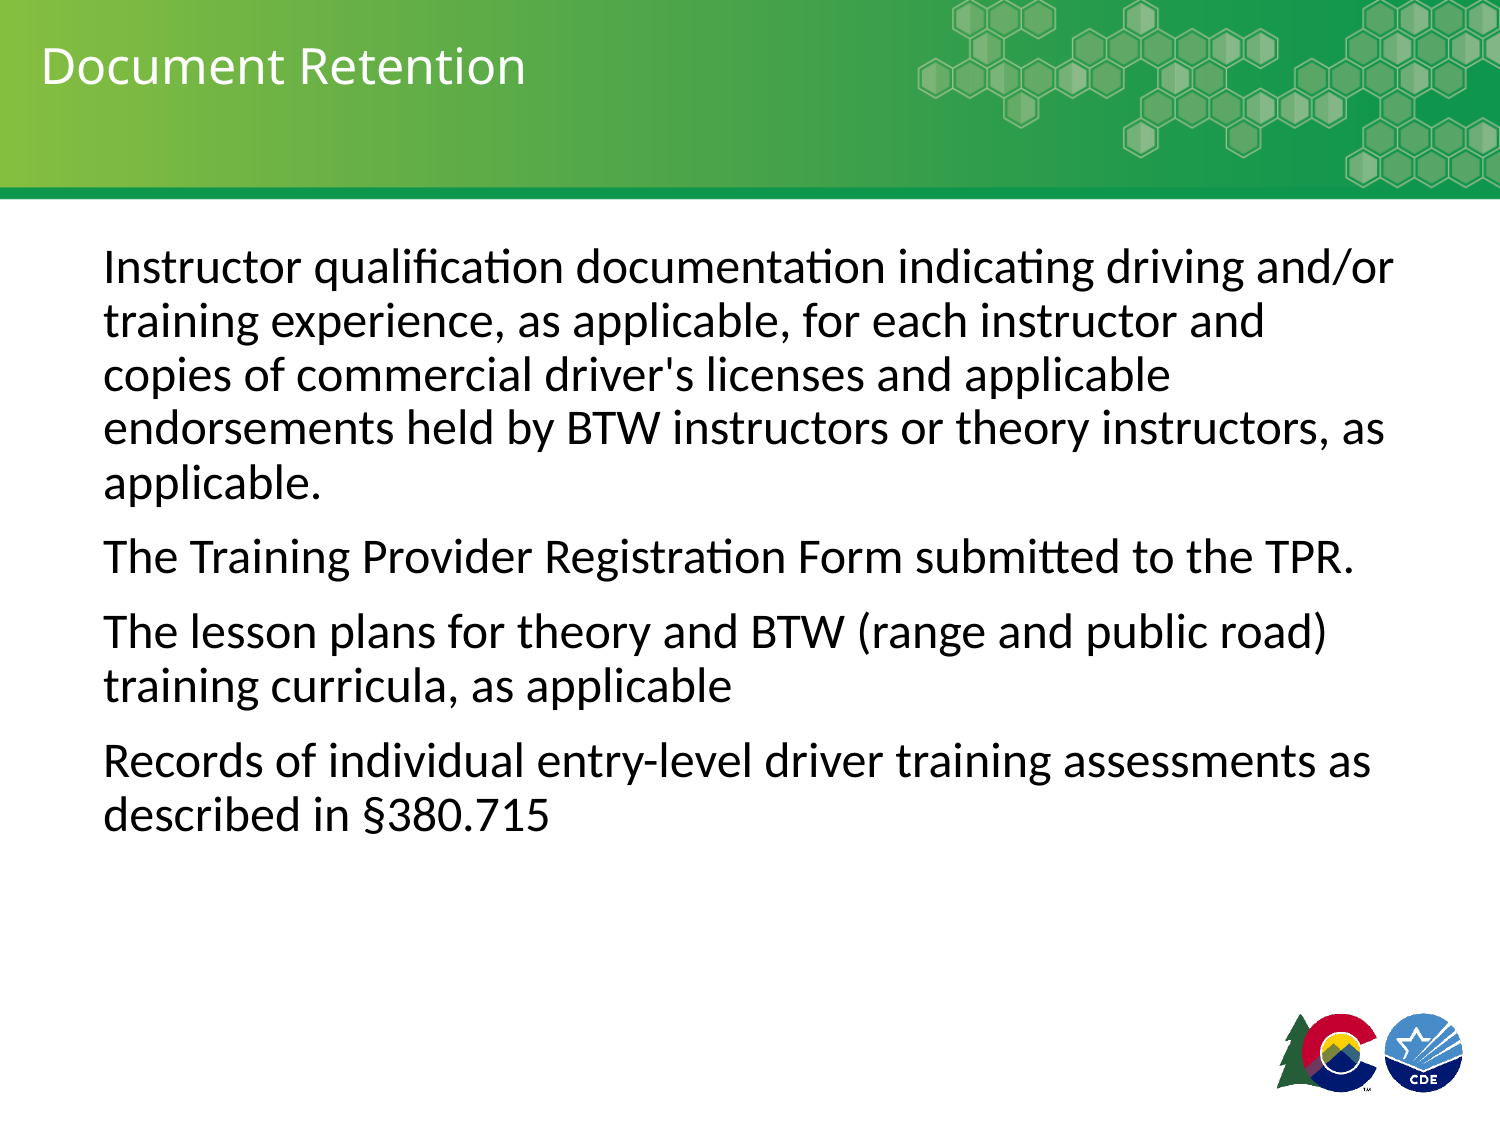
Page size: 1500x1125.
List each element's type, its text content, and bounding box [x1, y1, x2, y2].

title Document Retention [40, 41, 1038, 166]
picture [1275, 1012, 1463, 1093]
list Instructor qualification documentation indicating driving and/or training experience, as applicable, for each instructor and copies of commercial driver's licenses and applicable endorsements held by BTW instructors or theory instructors, as applicable. The Training Provider Registration Form submitted to the TPR. The lesson plans for theory and BTW (range and public road) training curricula, as applicable Records of individual entry-level driver training assessments as described in §380.715 [103, 239, 1397, 1002]
picture [0, 0, 1500, 200]
